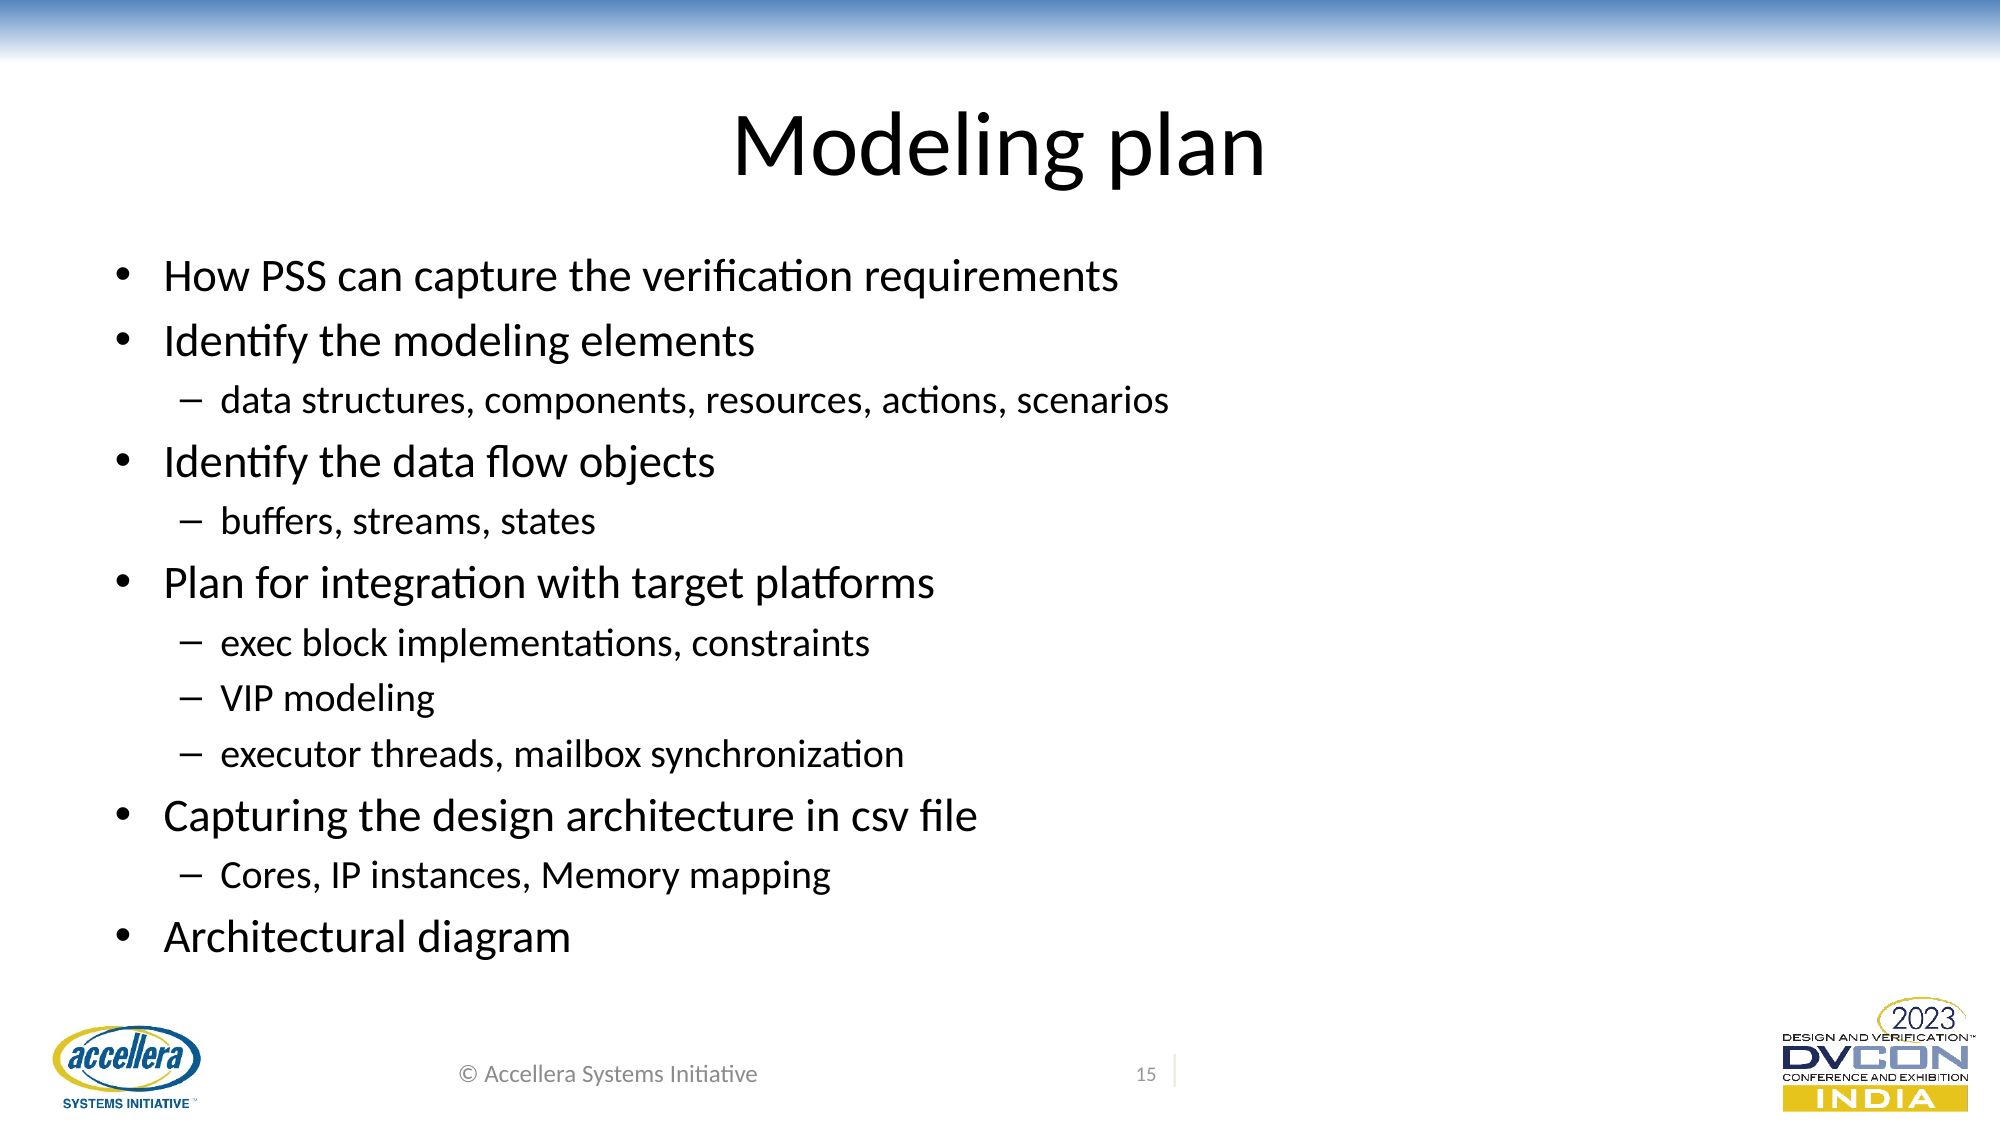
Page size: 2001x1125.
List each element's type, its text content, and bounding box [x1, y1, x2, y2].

title Modeling plan [99, 45, 1900, 233]
list How PSS can capture the verification requirements Identify the modeling elements data structures, components, resources, actions, scenarios Identify the data flow objects buffers, streams, states Plan for integration with target platforms exec block implementations, constraints VIP modeling executor threads, mailbox synchronization Capturing the design architecture in csv file Cores, IP instances, Memory mapping Architectural diagram [99, 237, 1900, 975]
picture [48, 1021, 204, 1112]
footer © Accellera Systems Initiative [366, 1042, 800, 1103]
slide_number 15 | [800, 1042, 1184, 1103]
picture [1782, 996, 1976, 1112]
